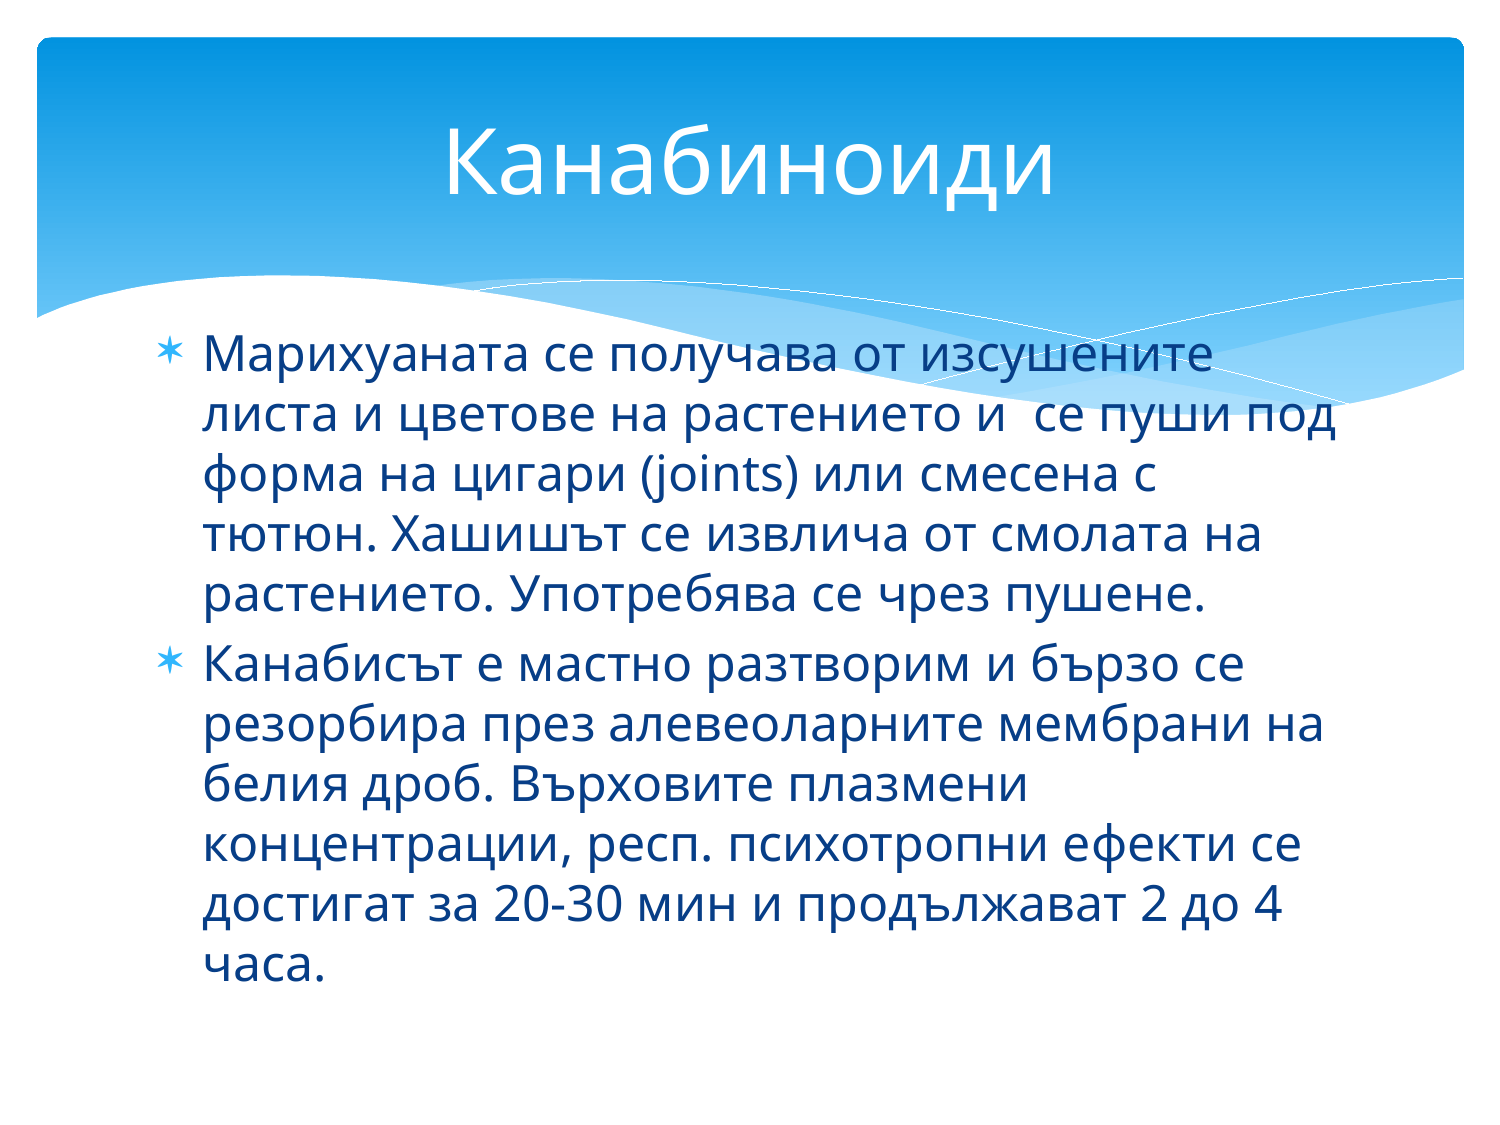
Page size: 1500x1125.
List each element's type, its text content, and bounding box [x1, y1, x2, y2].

title Канабиноиди [75, 55, 1425, 261]
list Марихуаната се получава от изсушените листа и цветове на растението и се пуши под форма на цигари (joints) или смесена с тютюн. Хашишът се извлича от смолата на растението. Употребява се чрез пушене. Канабисът е мастно разтворим и бързо се резорбира през алевеоларните мембрани на белия дроб. Върховите плазмени концентрации, респ. психотропни ефекти се достигат за 20-30 мин и продължават 2 до 4 часа. [142, 314, 1359, 1005]
